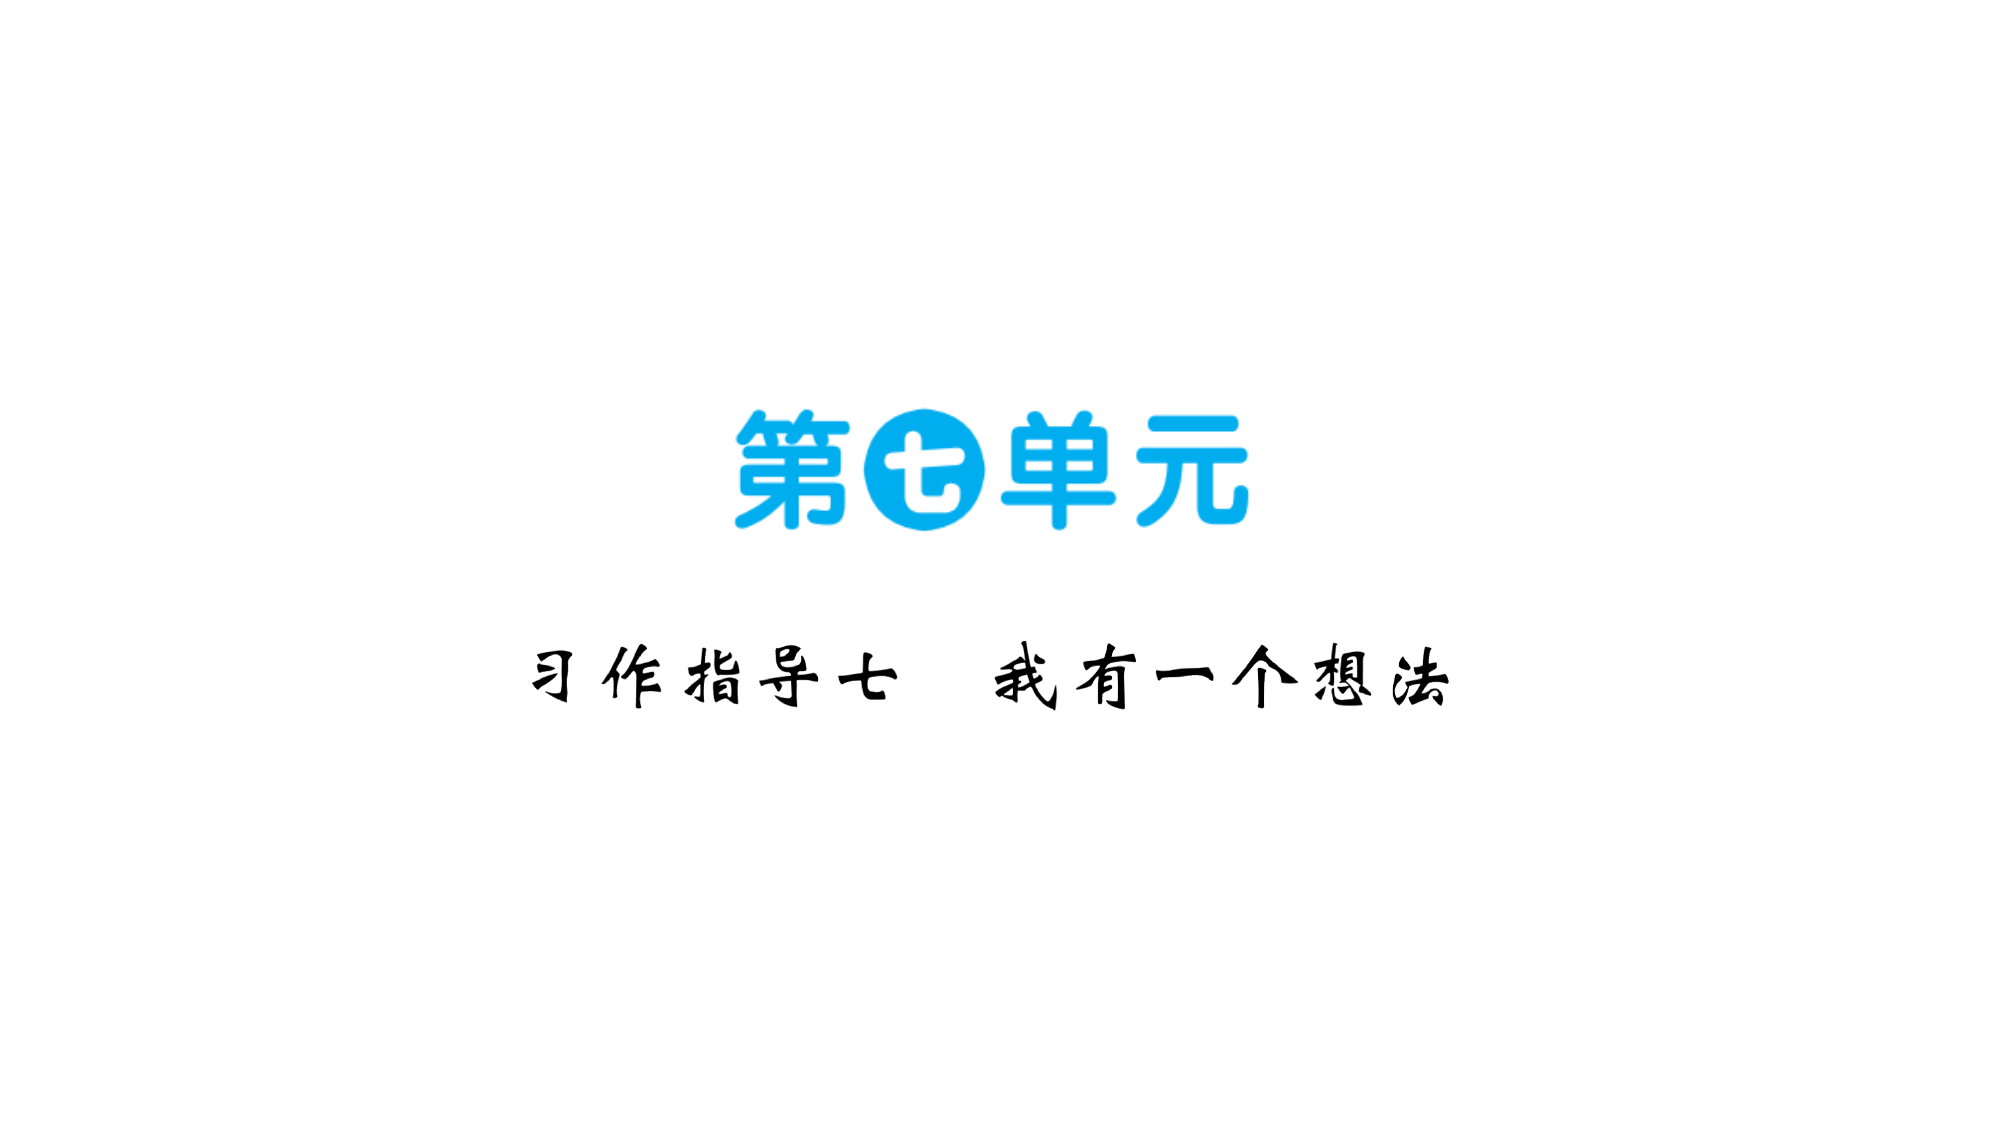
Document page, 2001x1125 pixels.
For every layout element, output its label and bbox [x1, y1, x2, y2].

text_box [528, 388, 1472, 737]
